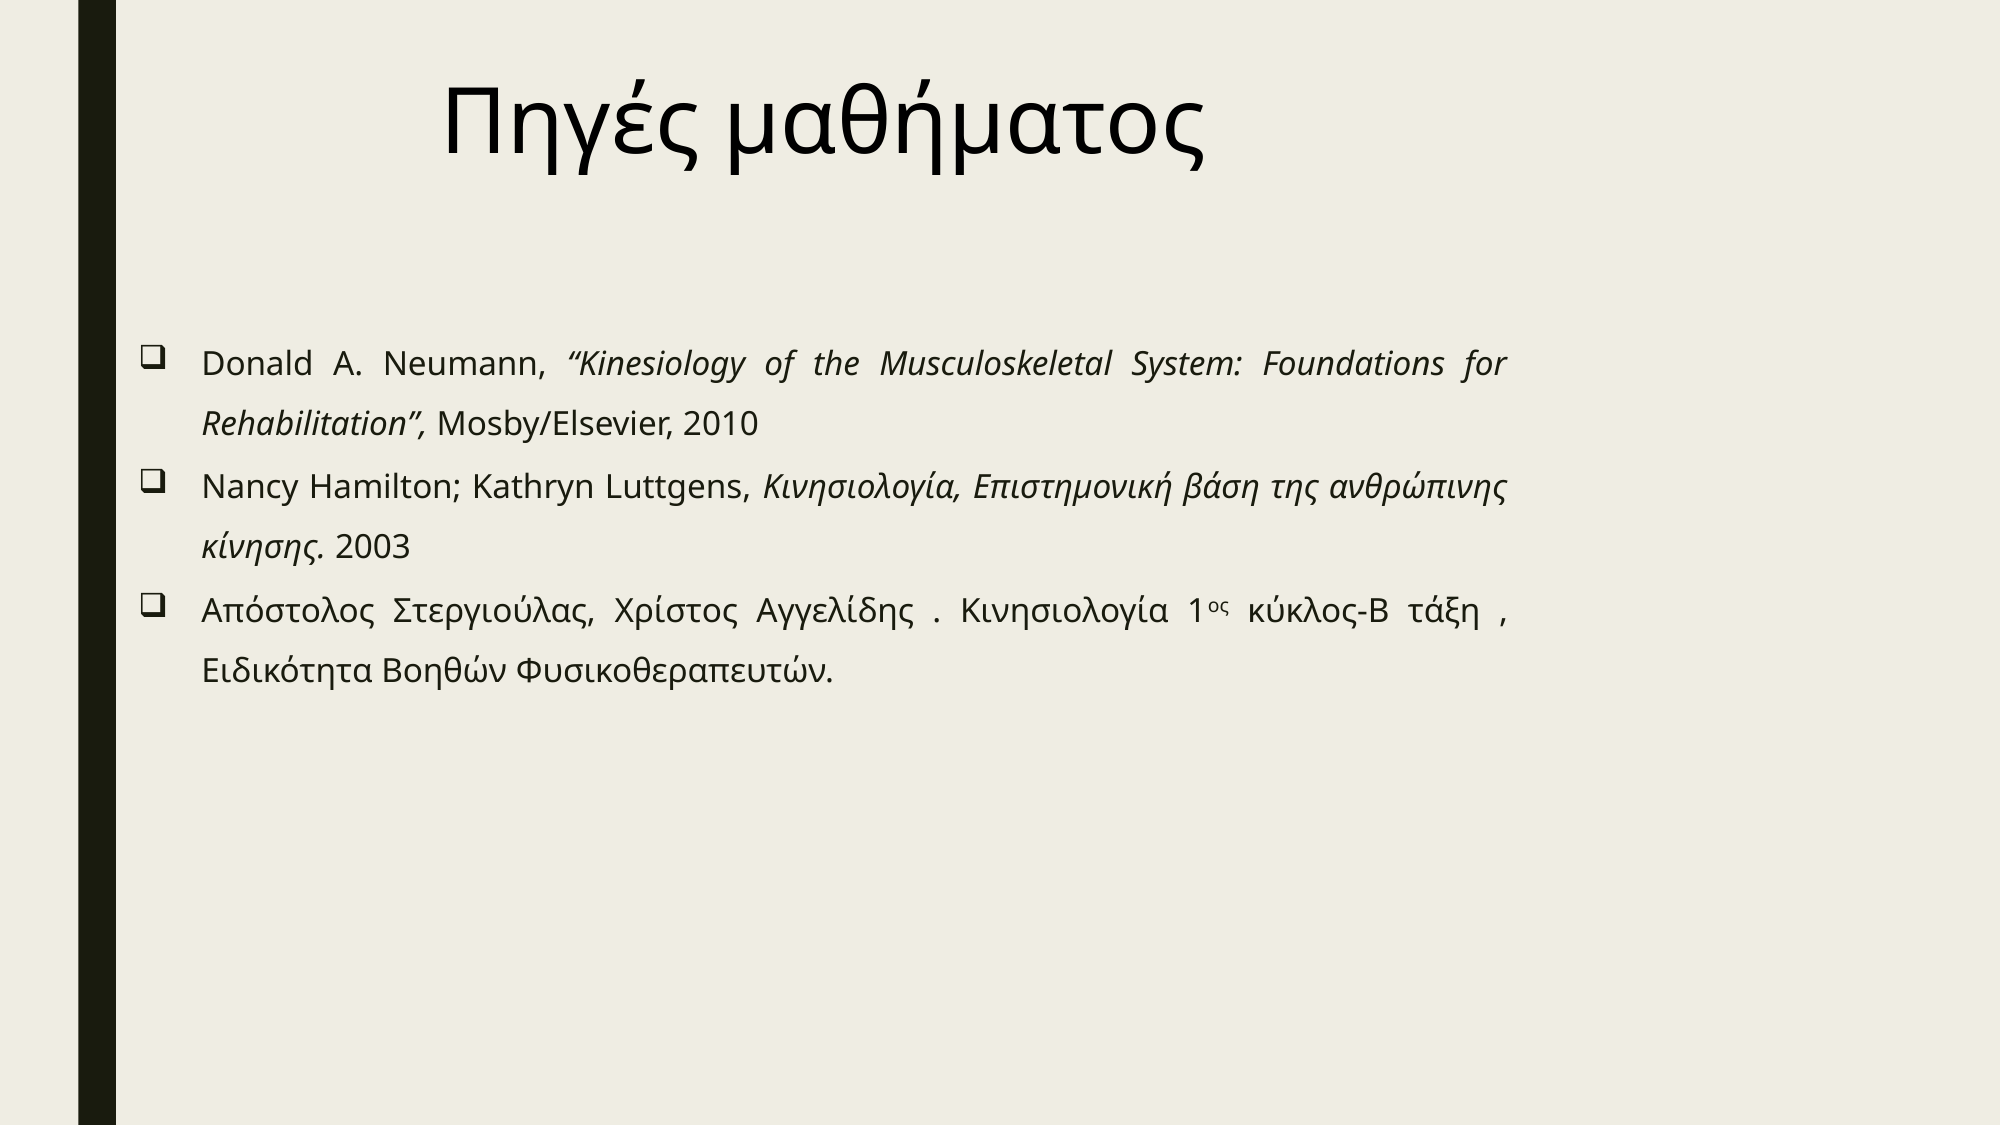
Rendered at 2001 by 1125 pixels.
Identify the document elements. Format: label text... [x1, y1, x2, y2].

title Πηγές μαθήματος [123, 67, 1524, 314]
list Donald A. Neumann, “Kinesiology of the Musculoskeletal System: Foundations for Rehabilitation”, Mosby/Elsevier, 2010 Nancy Hamilton; Kathryn Luttgens, Κινησιολογία, Επιστημονική βάση της ανθρώπινης κίνησης. 2003 Απόστολος Στεργιούλας, Χρίστος Αγγελίδης . Κινησιολογία 1ος κύκλος-Β τάξη , Ειδικότητα Βοηθών Φυσικοθεραπευτών. [123, 314, 1524, 908]
